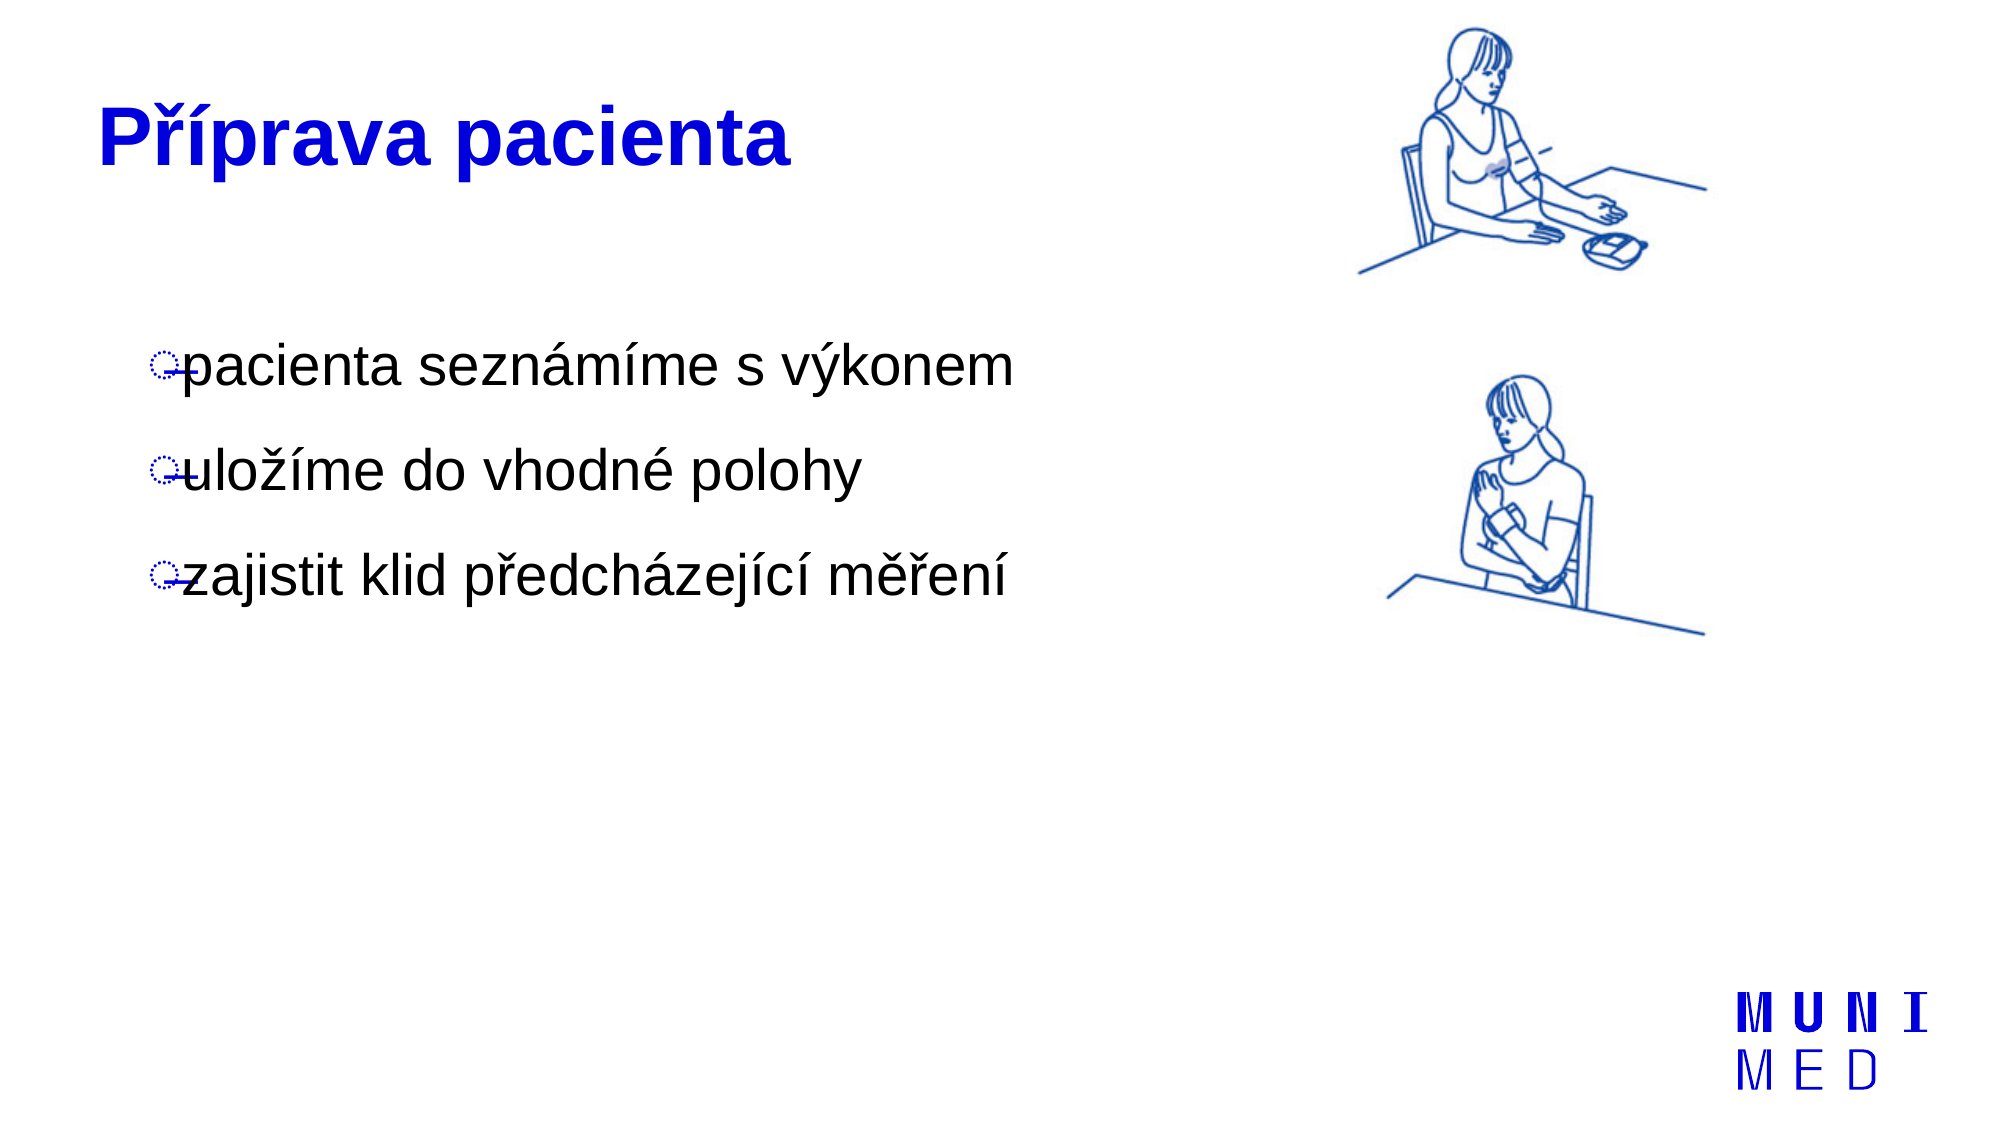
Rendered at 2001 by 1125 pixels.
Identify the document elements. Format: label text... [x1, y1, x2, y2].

list pacienta seznámíme s výkonem uložíme do vhodné polohy zajistit klid předcházející měření [135, 292, 1461, 998]
picture [1330, 0, 1722, 293]
picture [1349, 361, 1742, 655]
title Příprava pacienta [97, 98, 1325, 287]
